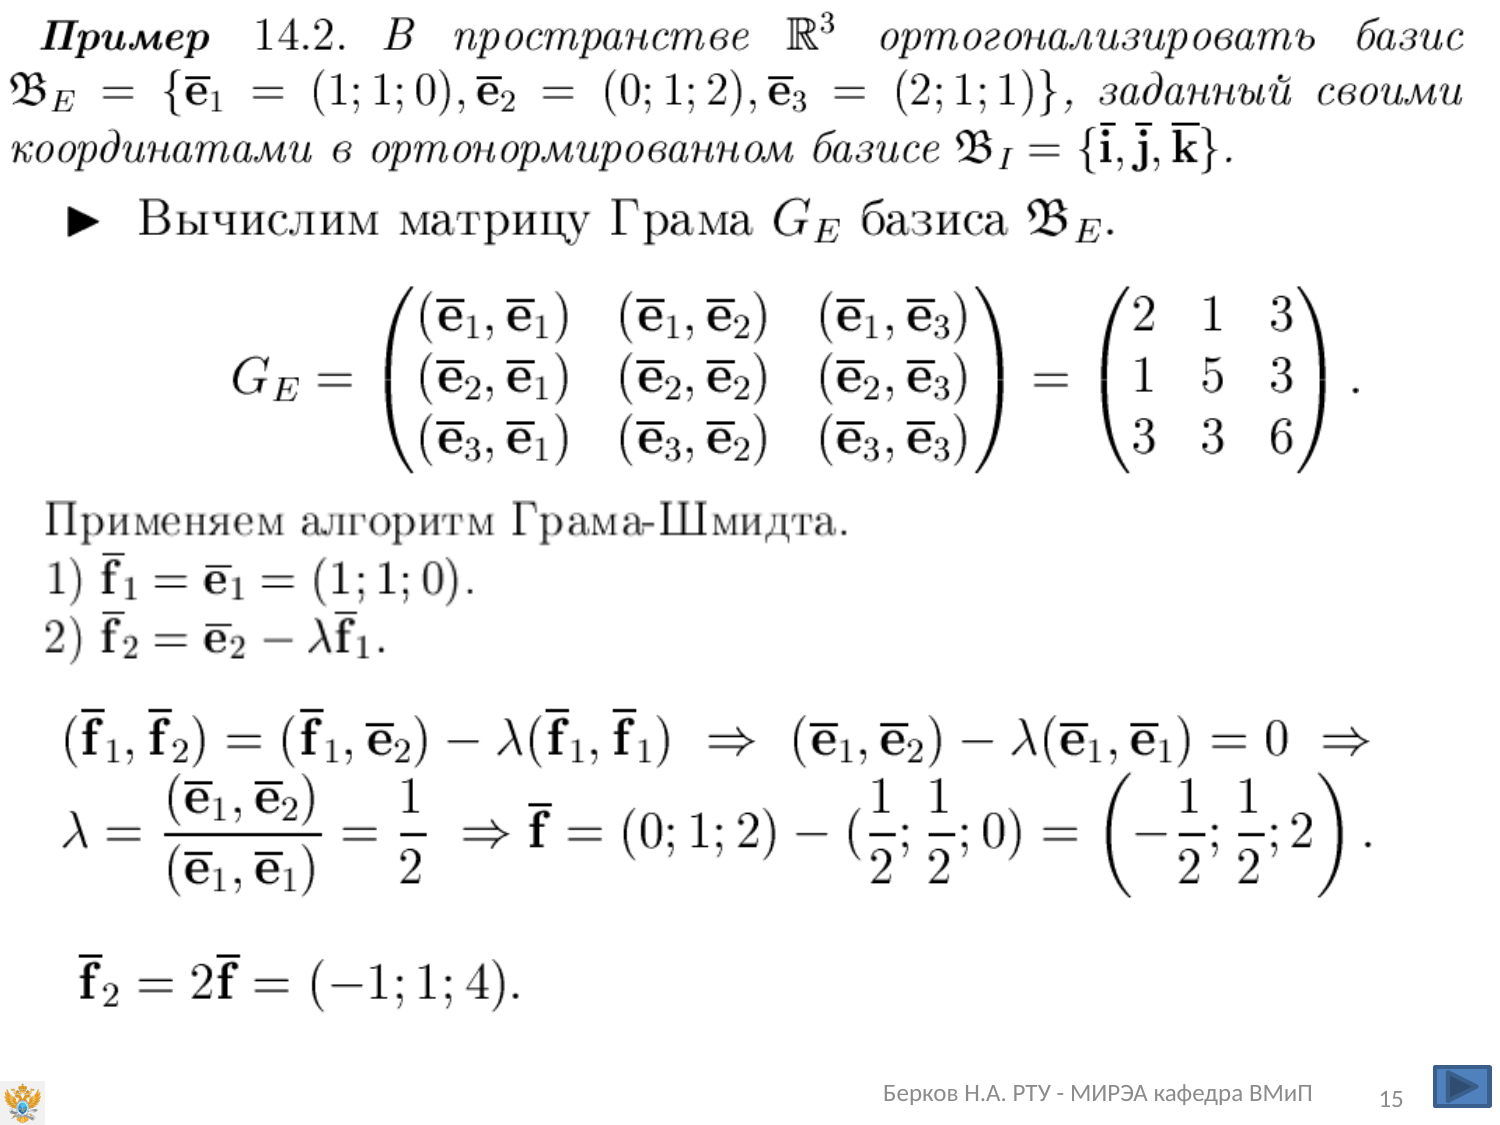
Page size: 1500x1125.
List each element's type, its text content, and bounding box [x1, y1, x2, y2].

text_box [1433, 1065, 1492, 1108]
picture [0, 2, 1490, 189]
picture [10, 494, 887, 669]
picture [41, 191, 1359, 475]
picture [44, 692, 1387, 904]
picture [76, 928, 545, 1022]
footer Берков Н.А. РТУ - МИРЭА кафедра ВМиП [856, 1067, 1341, 1117]
picture [0, 1080, 45, 1125]
slide_number 15 [1068, 1067, 1419, 1125]
